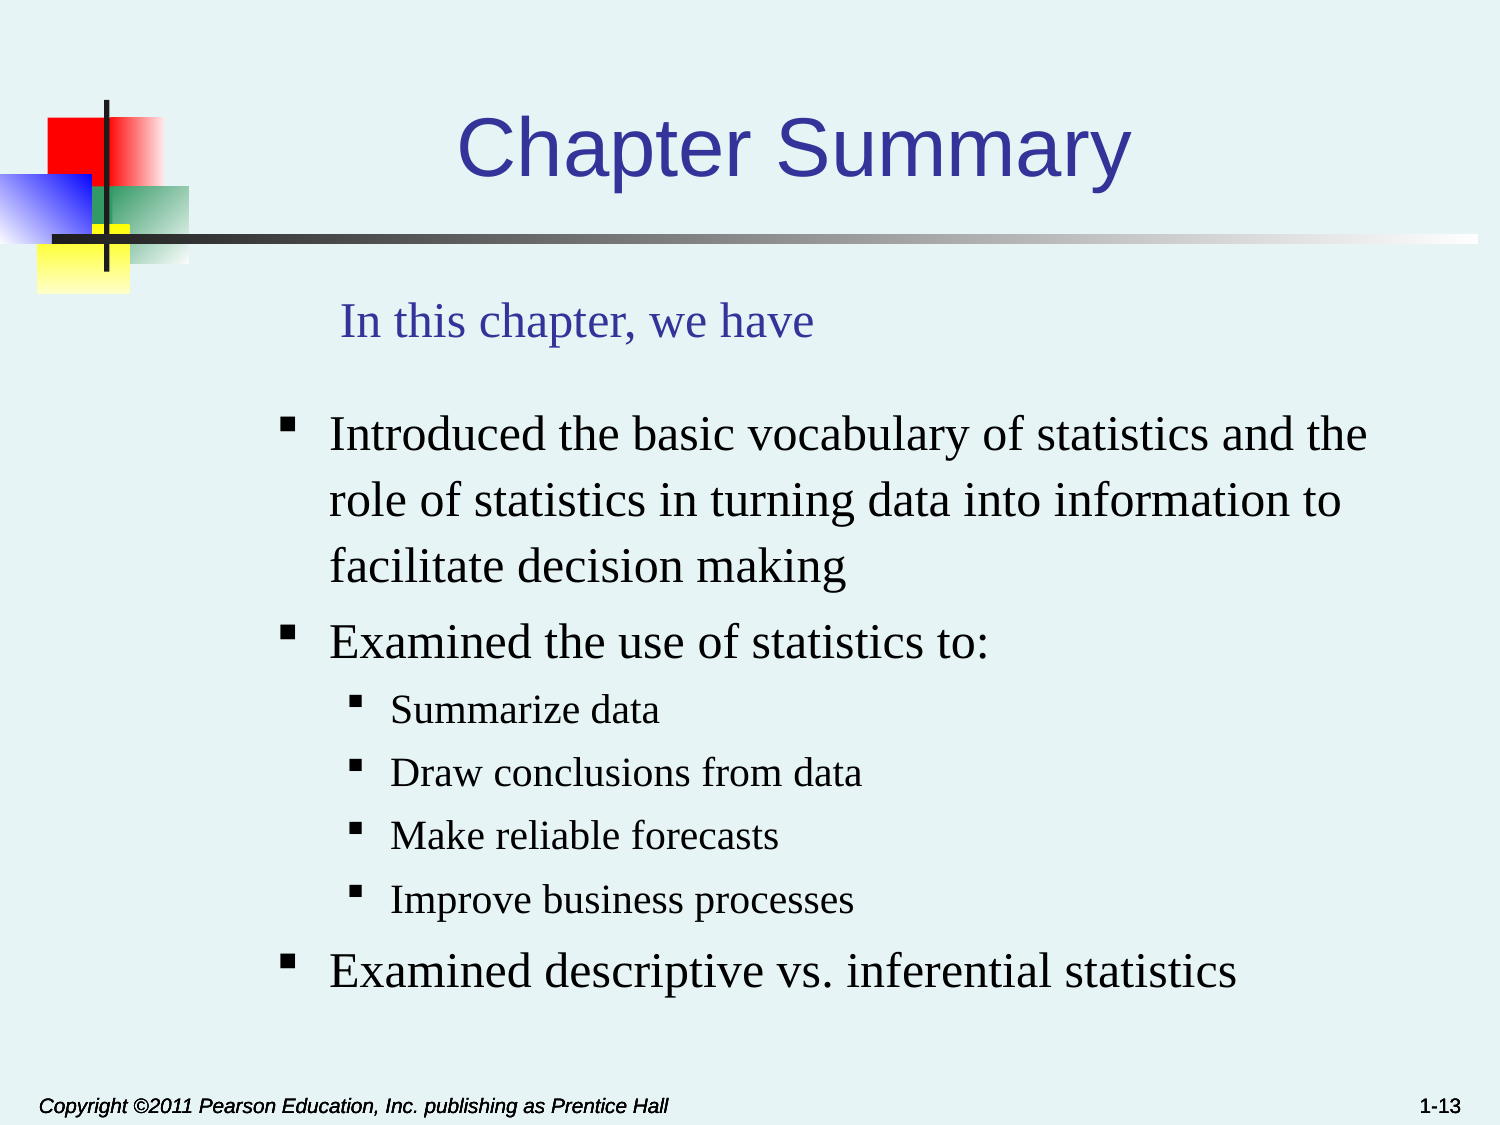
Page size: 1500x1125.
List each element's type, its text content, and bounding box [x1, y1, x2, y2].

title Chapter Summary [188, 37, 1401, 201]
text_box 1-13 [1125, 1071, 1475, 1125]
text_box Copyright ©2011 Pearson Education, Inc. publishing as Prentice Hall [24, 1071, 788, 1125]
text_box In this chapter, we have [324, 287, 1400, 357]
list Introduced the basic vocabulary of statistics and the role of statistics in turning data into information to facilitate decision making Examined the use of statistics to: Summarize data Draw conclusions from data Make reliable forecasts Improve business processes Examined descriptive vs. inferential statistics [262, 387, 1413, 1013]
